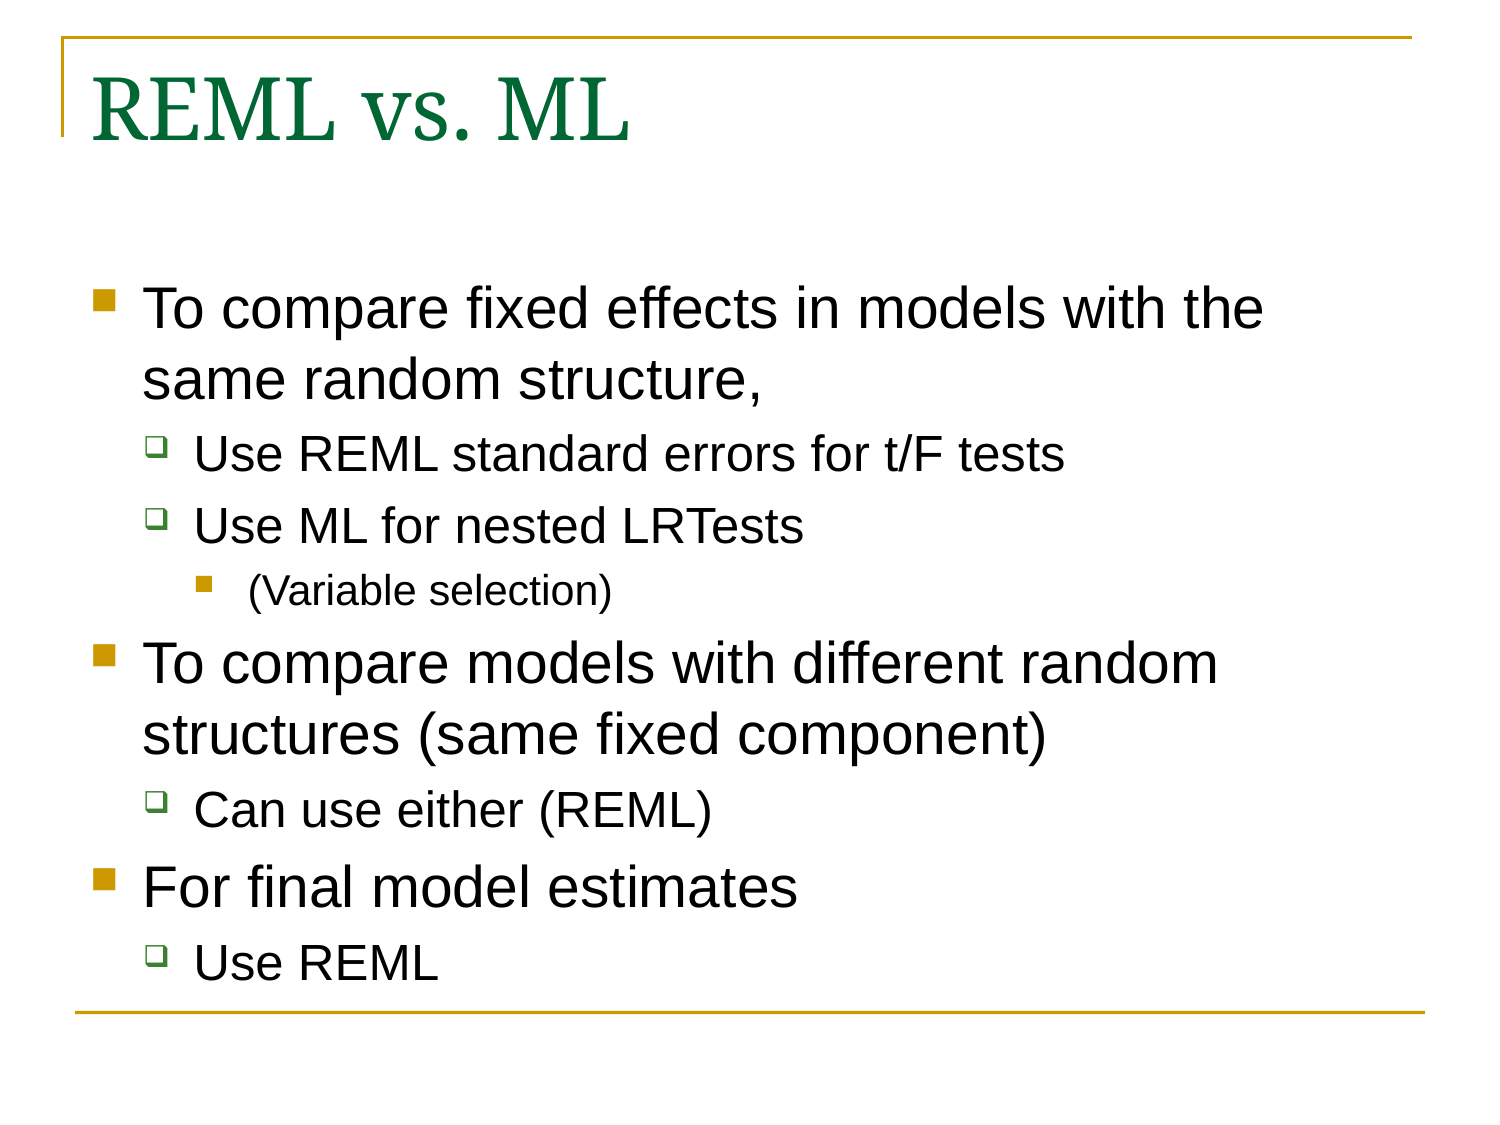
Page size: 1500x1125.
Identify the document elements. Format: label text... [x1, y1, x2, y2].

title REML vs. ML [75, 45, 1425, 233]
list To compare fixed effects in models with the same random structure, Use REML standard errors for t/F tests Use ML for nested LRTests (Variable selection) To compare models with different random structures (same fixed component) Can use either (REML) For final model estimates Use REML [75, 262, 1425, 1006]
